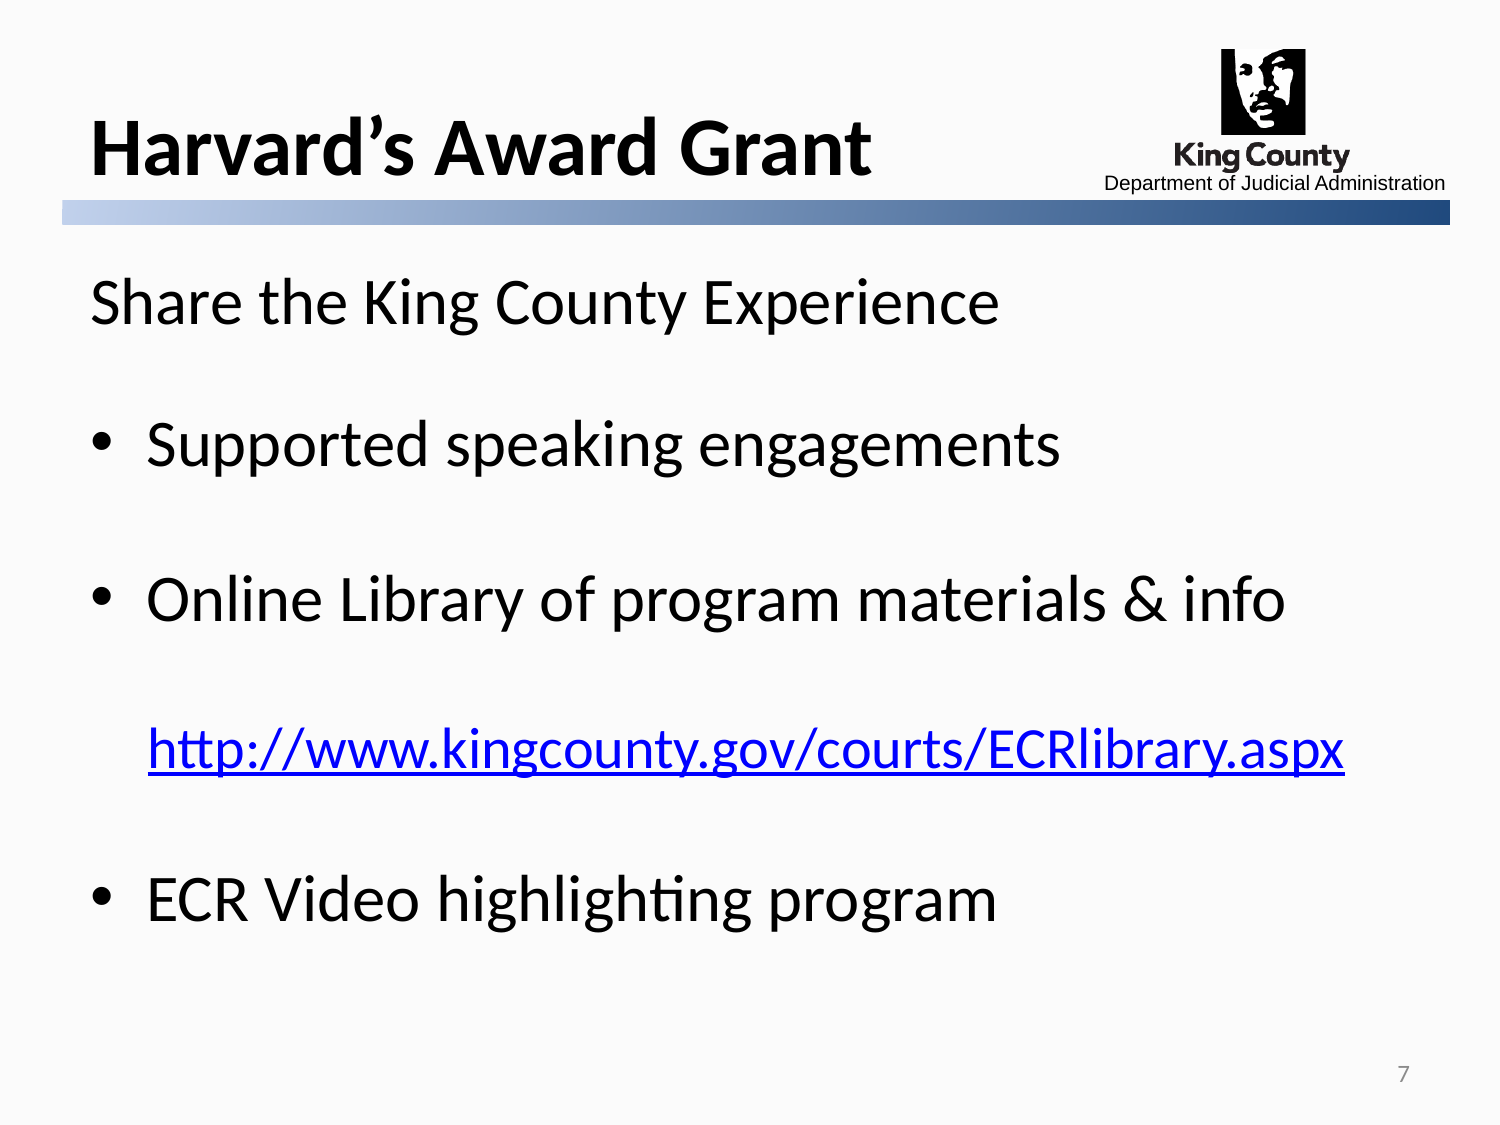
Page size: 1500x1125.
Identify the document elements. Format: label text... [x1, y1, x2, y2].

list Share the King County Experience Supported speaking engagements Online Library of program materials & info http://www.kingcounty.gov/courts/ECRlibrary.aspx ECR Video highlighting program [75, 249, 1500, 1125]
text_box [60, 198, 1452, 227]
slide_number 7 [1074, 1042, 1425, 1103]
title Harvard’s Award Grant [75, 0, 1100, 198]
text_box Department of Judicial Administration [1074, 162, 1475, 203]
picture [1174, 49, 1351, 173]
